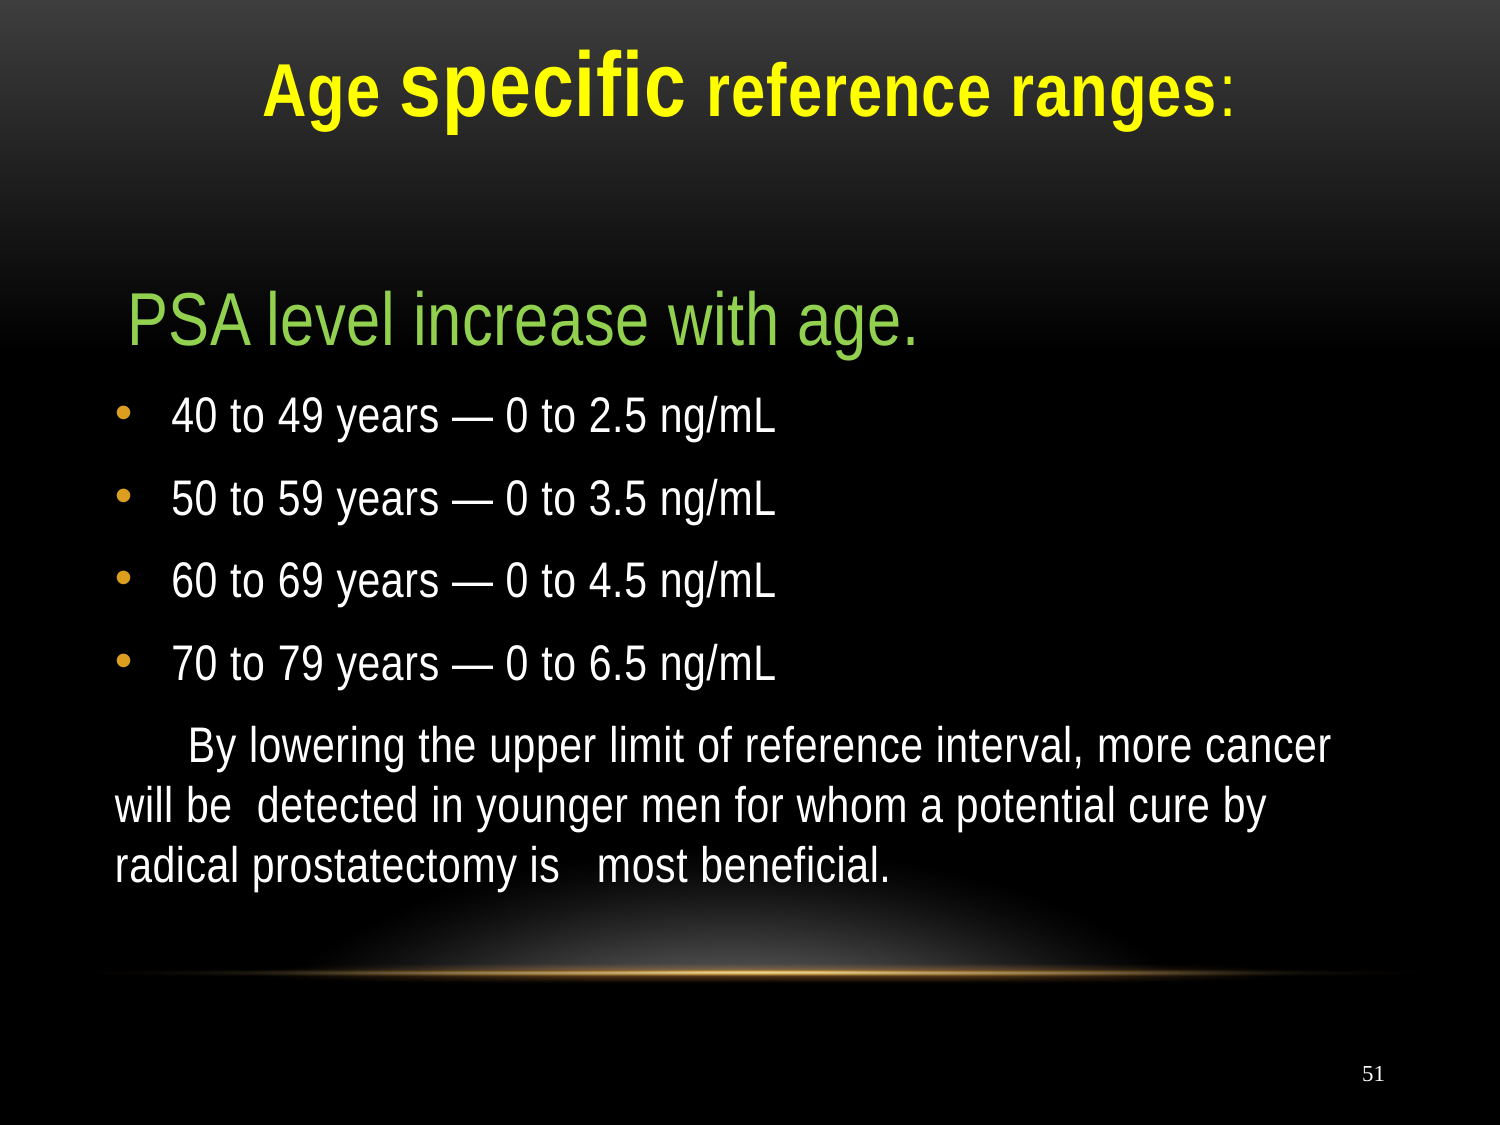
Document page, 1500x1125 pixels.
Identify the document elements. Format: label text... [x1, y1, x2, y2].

slide_number 51 [1237, 1042, 1400, 1103]
title Age specific reference ranges: [99, 45, 1400, 233]
picture [0, 0, 1500, 1125]
list PSA level increase with age. 40 to 49 years — 0 to 2.5 ng/mL 50 to 59 years — 0 to 3.5 ng/mL 60 to 69 years — 0 to 4.5 ng/mL 70 to 79 years — 0 to 6.5 ng/mL By lowering the upper limit of reference interval, more cancer will be detected in younger men for whom a potential cure by radical prostatectomy is most beneficial. [99, 262, 1400, 938]
